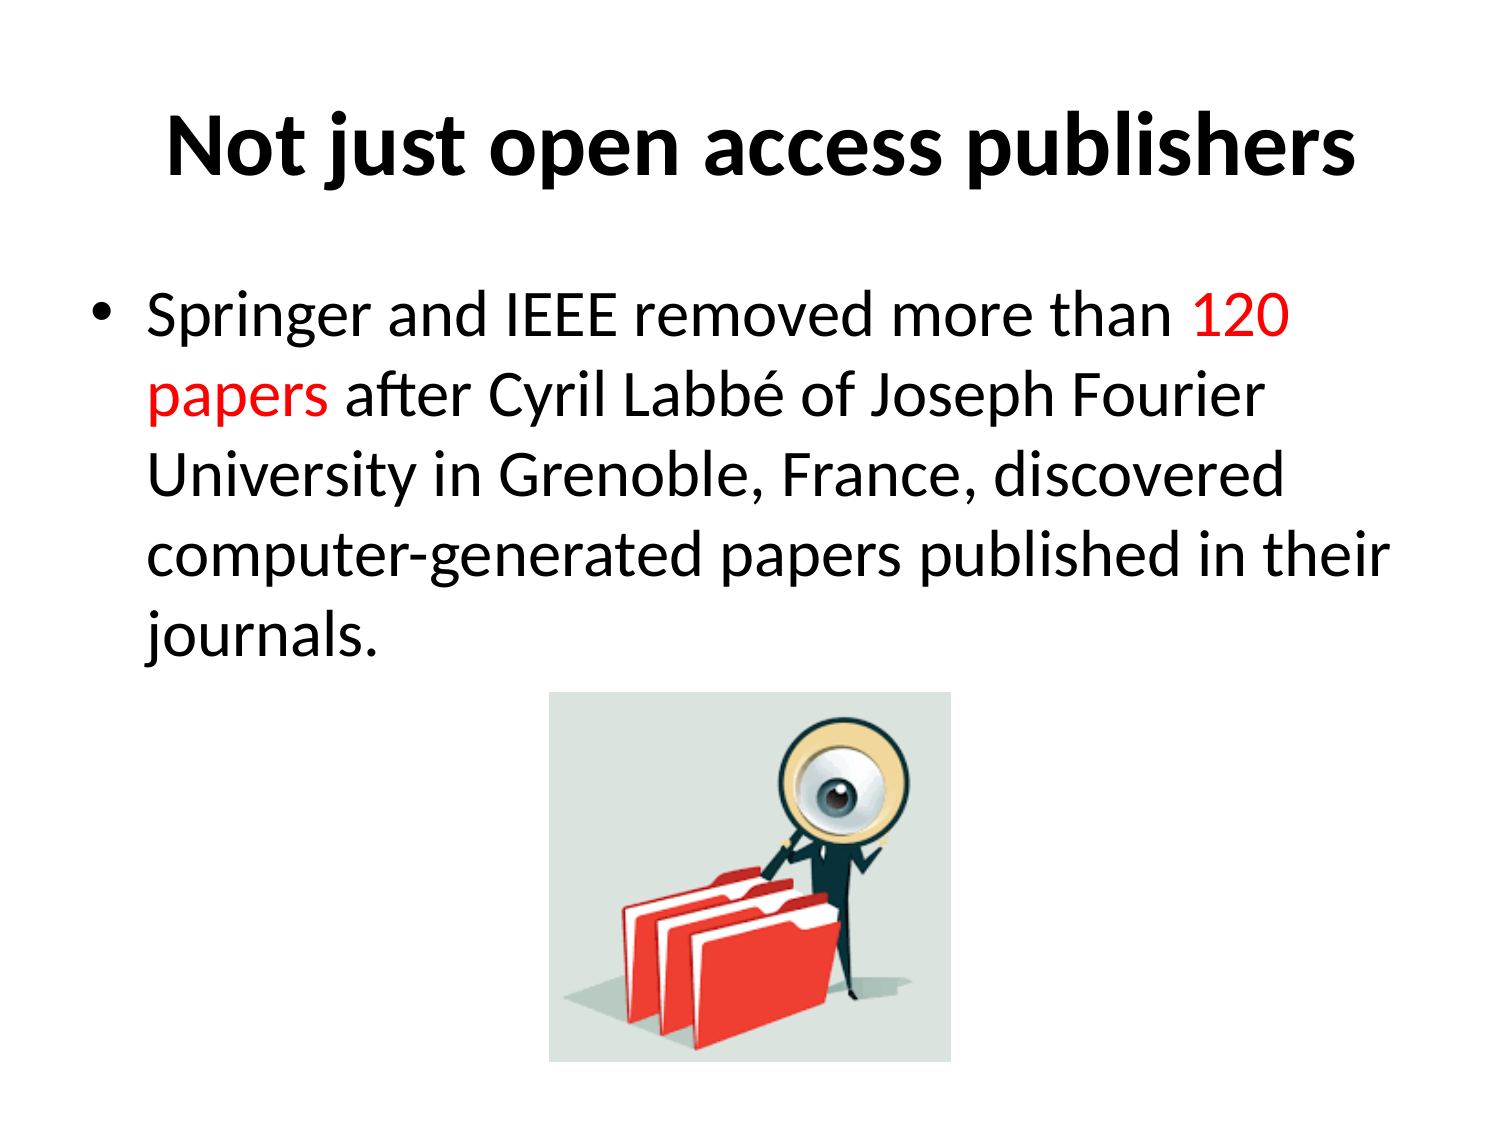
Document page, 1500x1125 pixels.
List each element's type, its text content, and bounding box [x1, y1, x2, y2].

picture [548, 692, 952, 1062]
title Not just open access publishers [75, 45, 1425, 233]
list Springer and IEEE removed more than 120 papers after Cyril Labbé of Joseph Fourier University in Grenoble, France, discovered computer-generated papers published in their journals. [75, 262, 1425, 1005]
